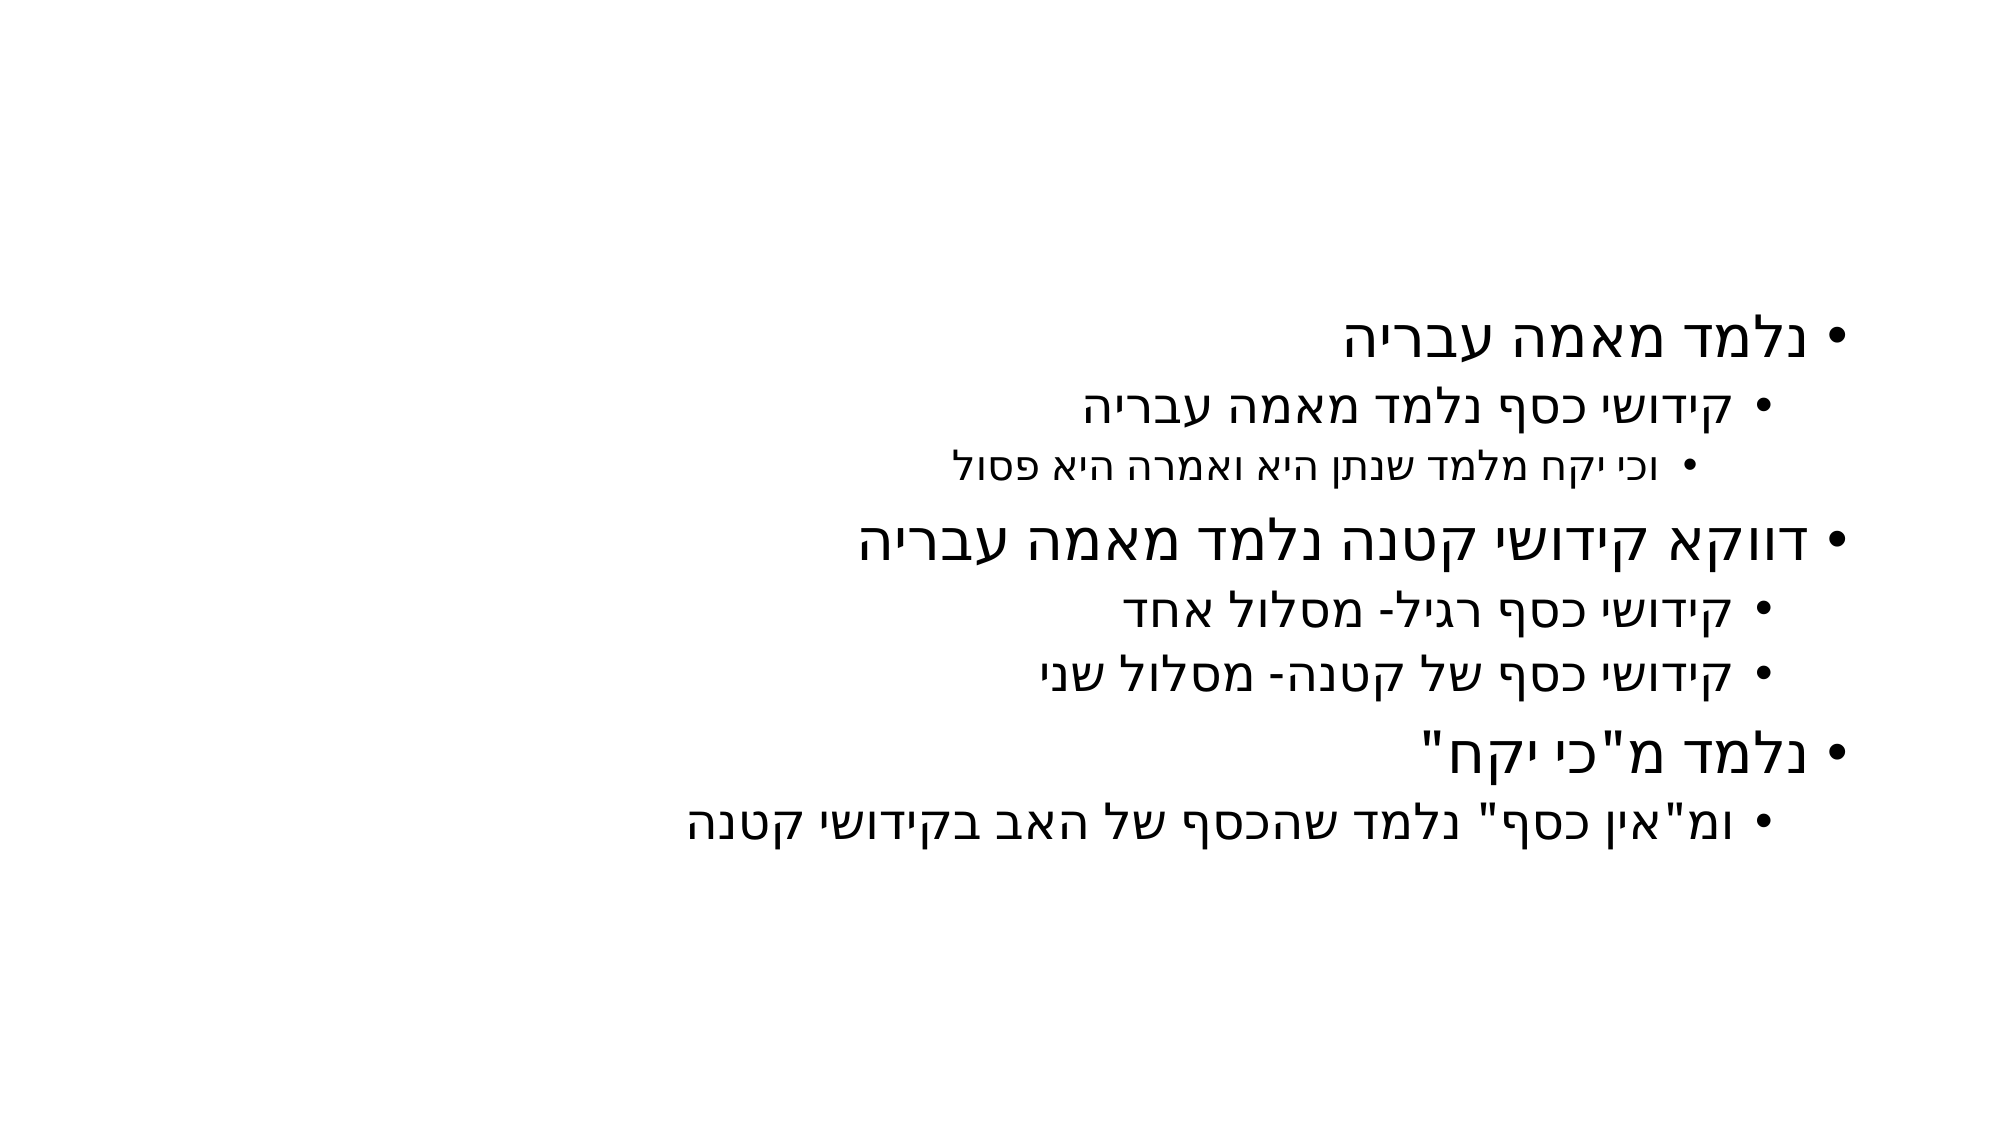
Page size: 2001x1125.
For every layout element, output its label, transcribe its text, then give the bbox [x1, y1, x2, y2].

list נלמד מאמה עבריה קידושי כסף נלמד מאמה עבריה וכי יקח מלמד שנתן היא ואמרה היא פסול דווקא קידושי קטנה נלמד מאמה עבריה קידושי כסף רגיל- מסלול אחד קידושי כסף של קטנה- מסלול שני נלמד מ"כי יקח" ומ"אין כסף" נלמד שהכסף של האב בקידושי קטנה [137, 299, 1863, 1014]
